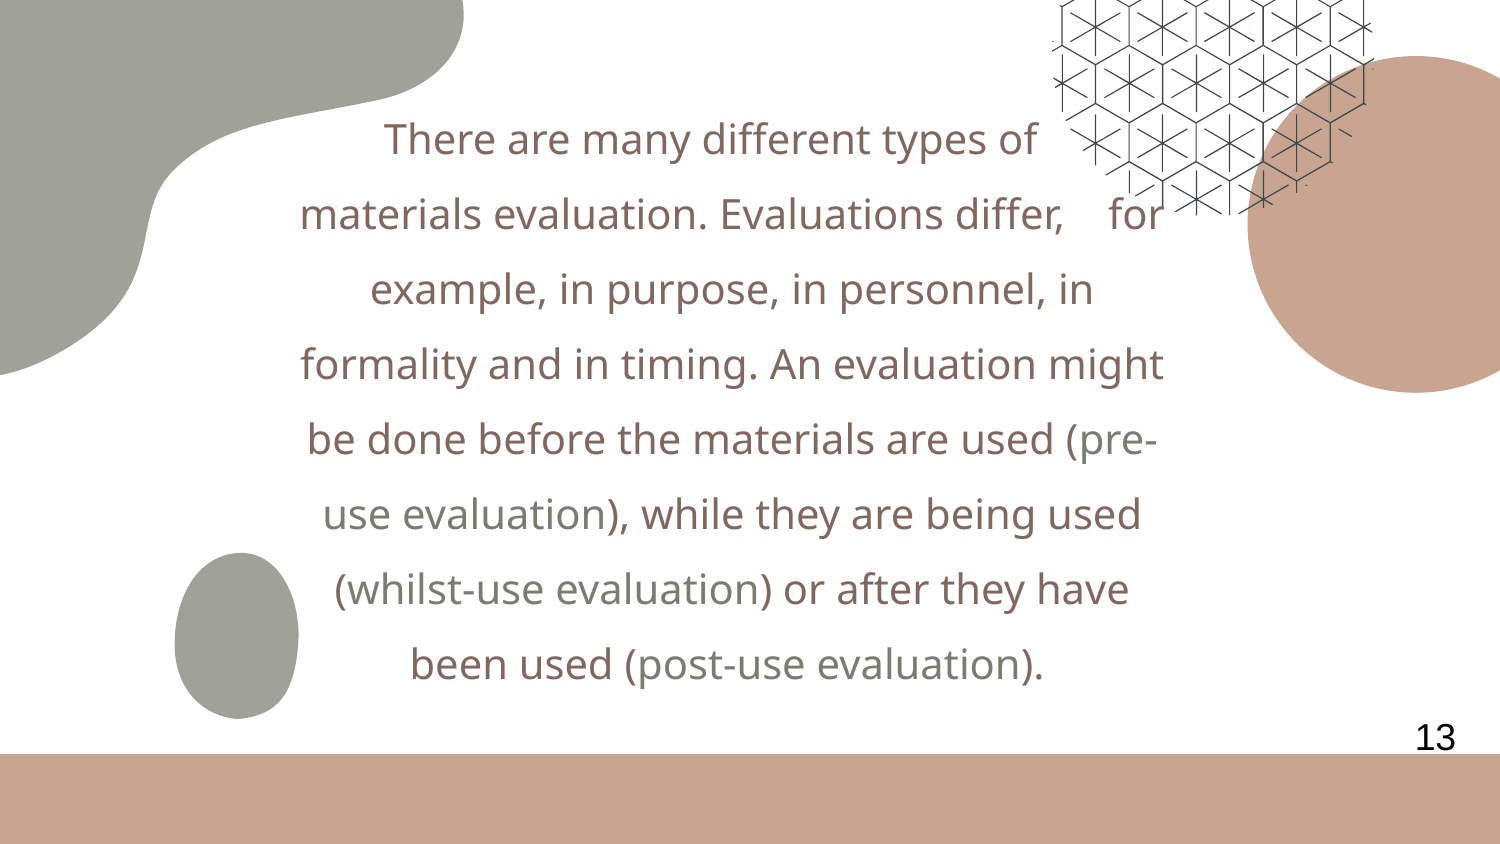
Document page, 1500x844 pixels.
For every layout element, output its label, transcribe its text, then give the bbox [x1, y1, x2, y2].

slide_number 13 [1400, 705, 1500, 770]
title There are many different types of materials evaluation. Evaluations differ, for example, in purpose, in personnel, in formality and in timing. An evaluation might be done before the materials are used (pre-use evaluation), while they are being used (whilst-use evaluation) or after they have been used (post-use evaluation). [281, 46, 1184, 704]
